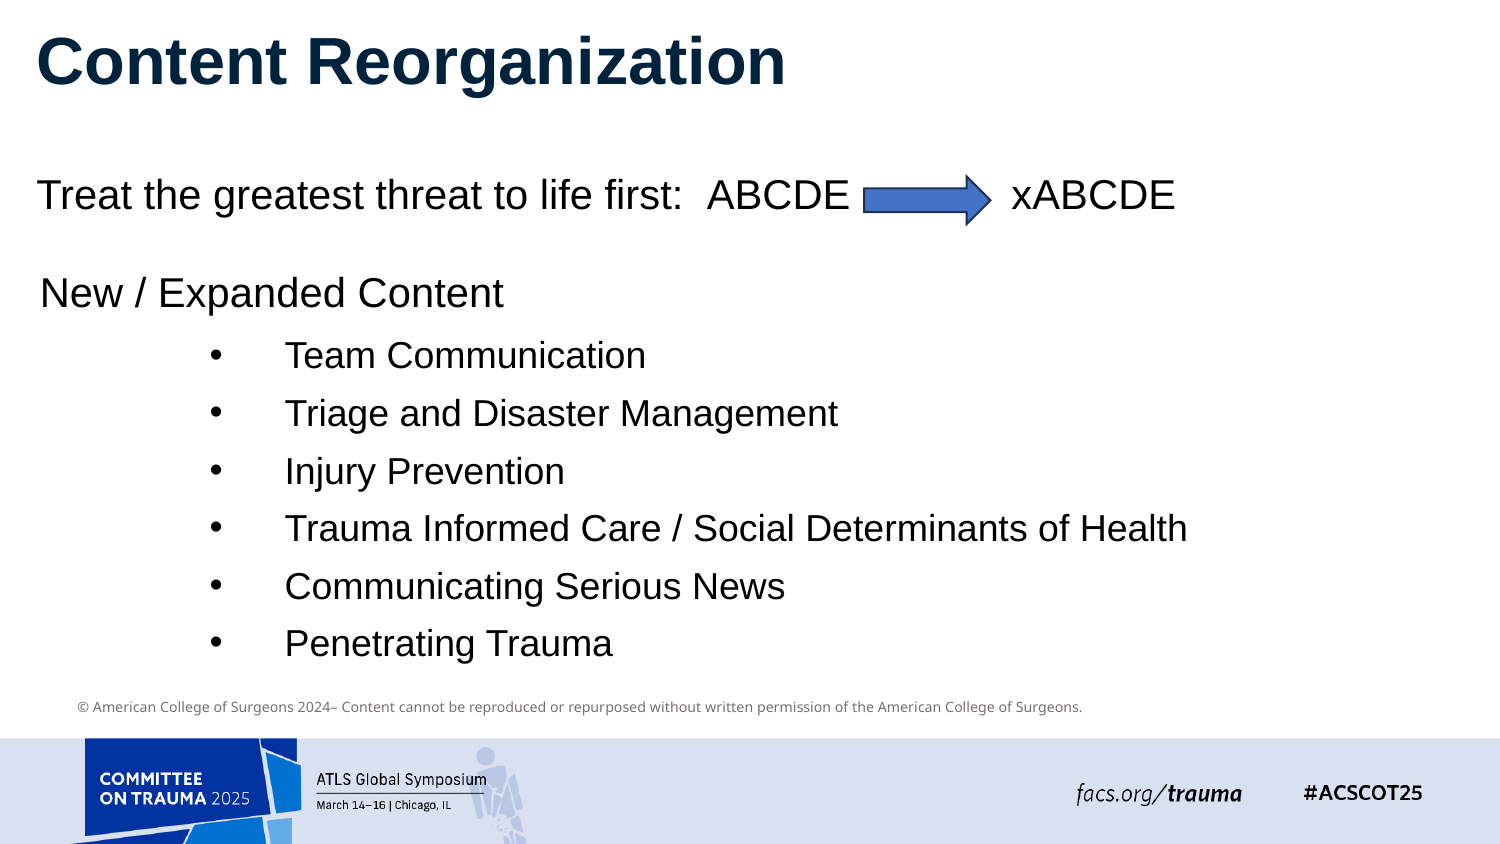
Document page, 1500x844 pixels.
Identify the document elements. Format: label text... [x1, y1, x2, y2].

title Content Reorganization [21, 19, 1372, 109]
list New / Expanded Content [25, 264, 671, 385]
text_box Treat the greatest threat to life first: ABCDE xABCDE [21, 166, 1456, 242]
text_box [863, 174, 992, 227]
text_box Team Communication Triage and Disaster Management Injury Prevention Trauma Informed Care / Social Determinants of Health Communicating Serious News Penetrating Trauma [194, 324, 1328, 672]
picture [0, 0, 1500, 844]
